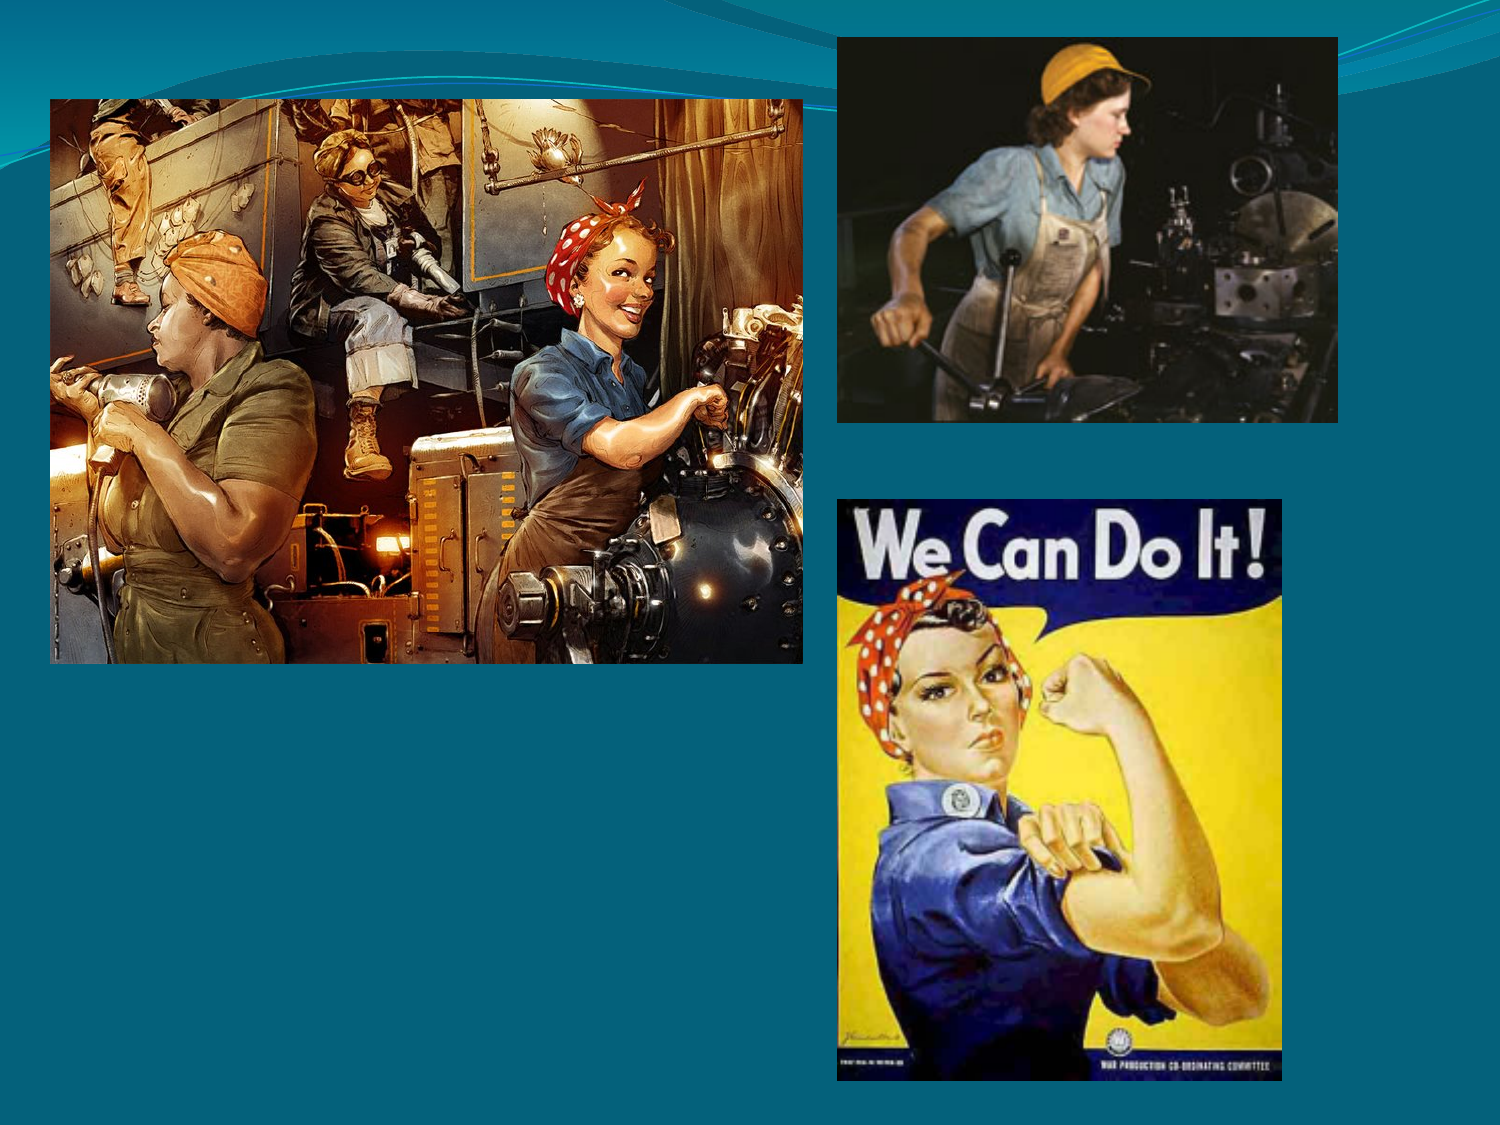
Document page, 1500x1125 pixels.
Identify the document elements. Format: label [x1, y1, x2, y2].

picture [49, 99, 803, 663]
picture [837, 38, 1338, 422]
picture [838, 500, 1281, 1080]
